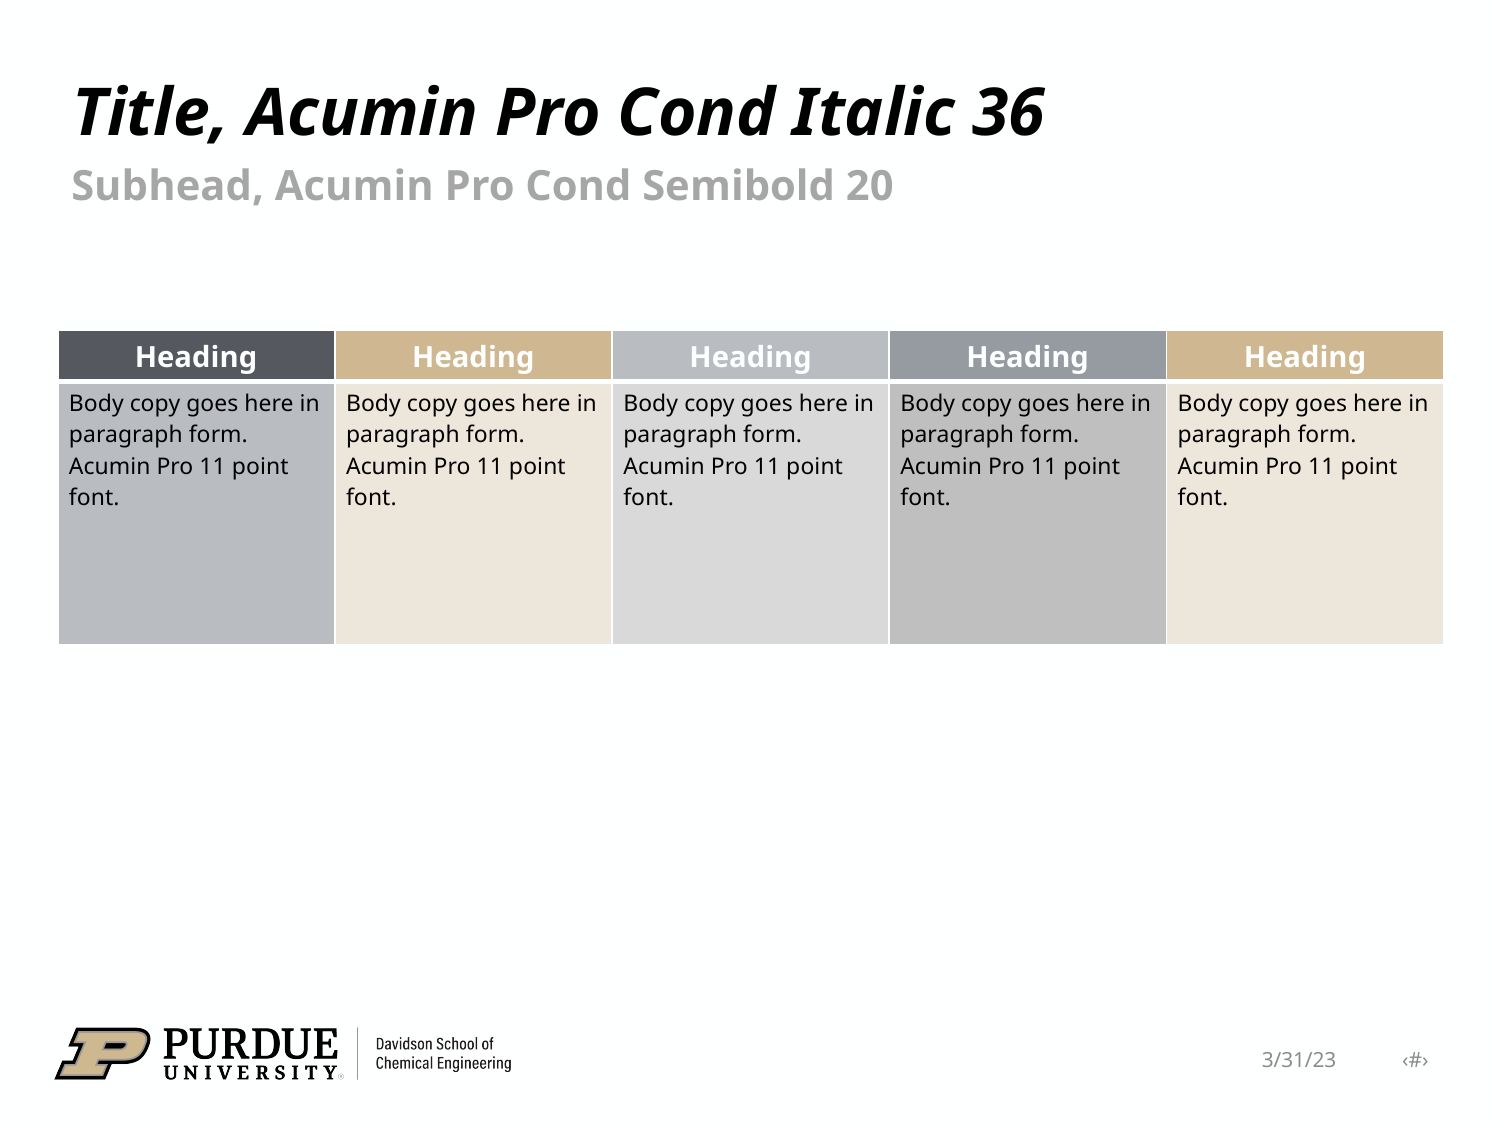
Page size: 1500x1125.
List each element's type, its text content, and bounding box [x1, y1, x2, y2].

table_header Heading [890, 331, 1166, 379]
picture [54, 1025, 593, 1083]
table_header Heading [336, 331, 611, 379]
footer 3/31/23 ‹#› [1223, 1032, 1444, 1086]
list Subhead, Acumin Pro Cond Semibold 20 [56, 156, 1444, 217]
table_cell Body copy goes here in paragraph form. Acumin Pro 11 point font. [613, 384, 888, 644]
table_cell Body copy goes here in paragraph form. Acumin Pro 11 point font. [890, 384, 1166, 644]
table_header Heading [613, 331, 888, 379]
table_header Heading [59, 331, 334, 379]
table_header Heading [1167, 331, 1443, 379]
table_cell Body copy goes here in paragraph form. Acumin Pro 11 point font. [336, 384, 611, 644]
table_cell Body copy goes here in paragraph form. Acumin Pro 11 point font. [1167, 384, 1443, 644]
title Title, Acumin Pro Cond Italic 36 [57, 63, 1444, 156]
table_cell Body copy goes here in paragraph form. Acumin Pro 11 point font. [59, 384, 334, 644]
